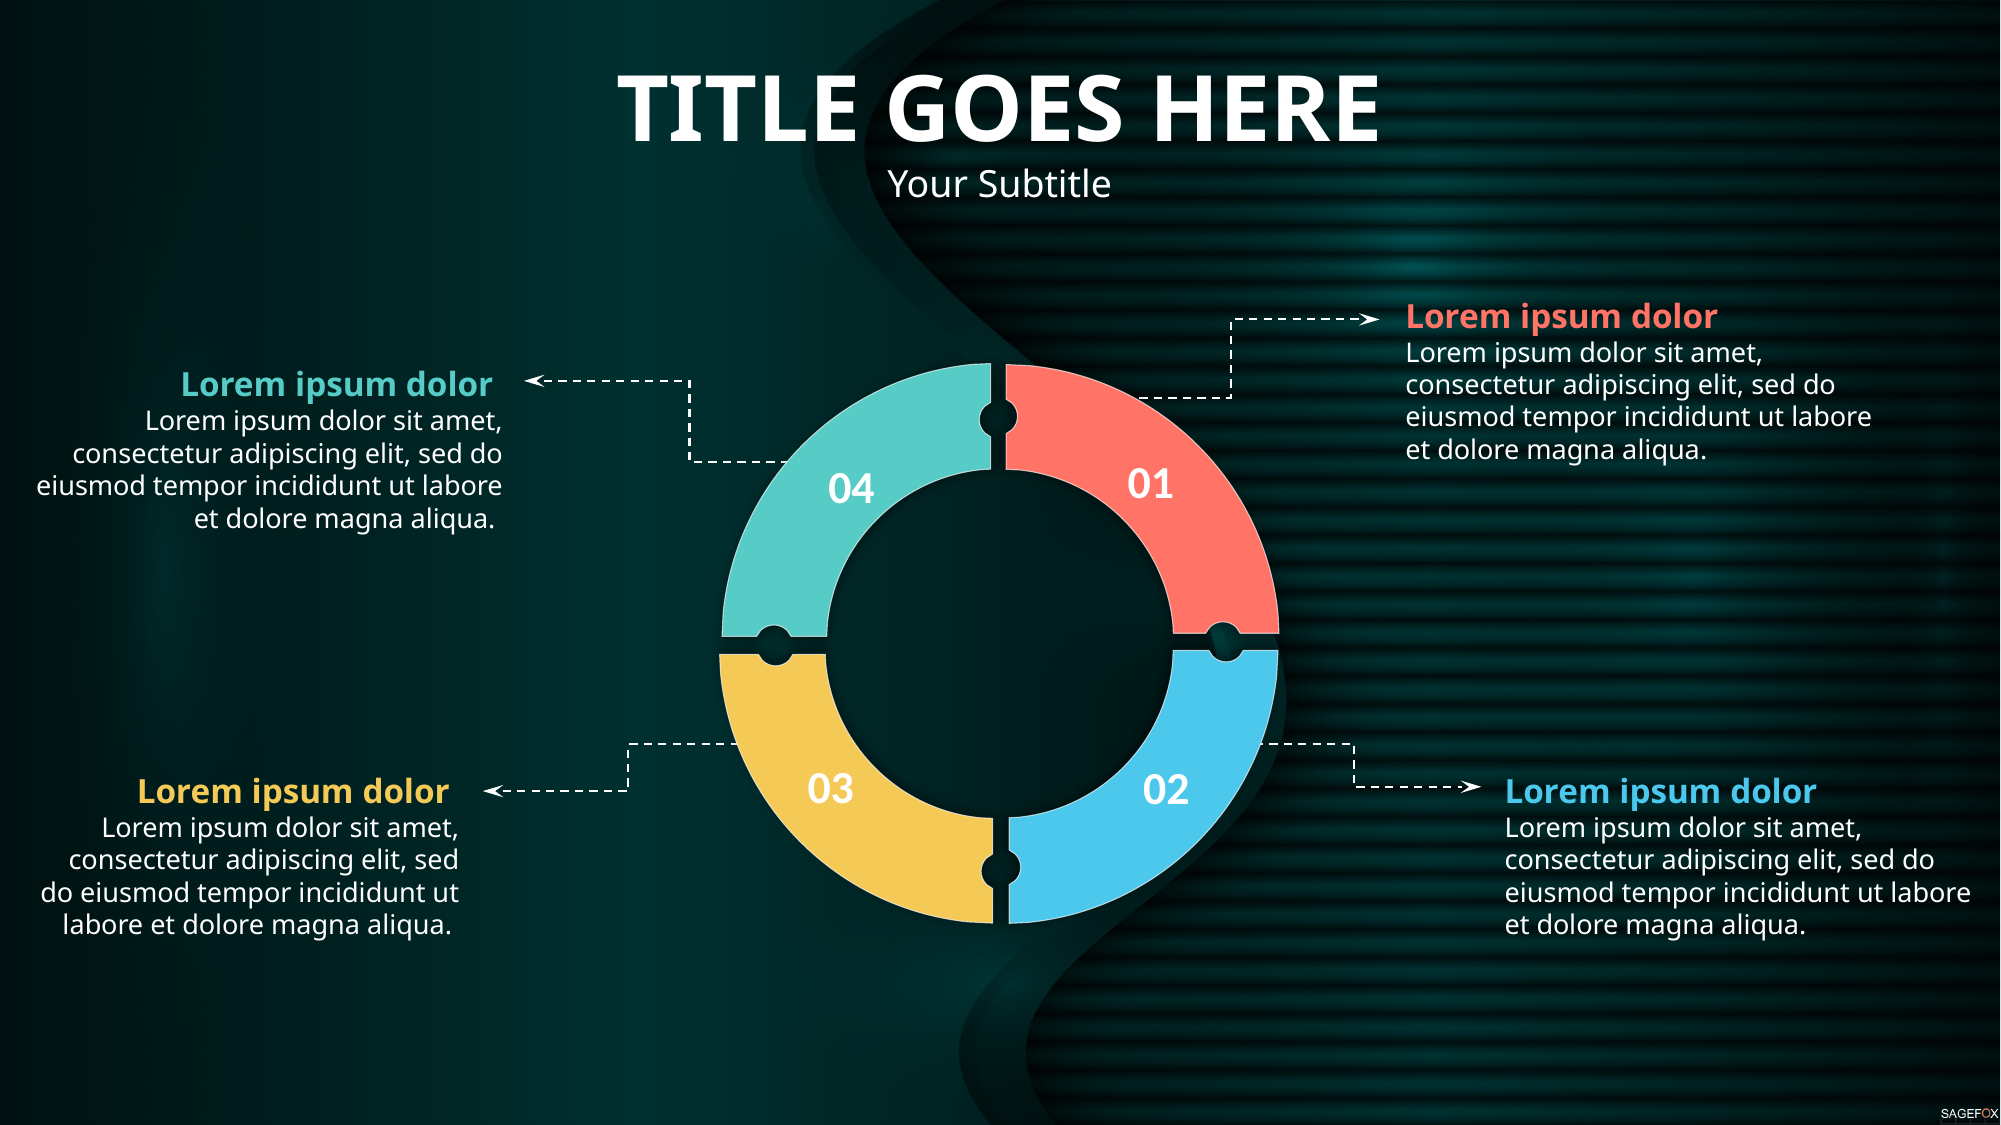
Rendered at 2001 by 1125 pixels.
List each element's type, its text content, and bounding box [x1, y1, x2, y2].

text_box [1009, 650, 1278, 924]
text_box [1278, 743, 1482, 787]
text_box Lorem ipsum dolor Lorem ipsum dolor sit amet, consectetur adipiscing elit, sed do eiusmod tempor incididunt ut labore et dolore magna aliqua. [23, 765, 469, 946]
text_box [721, 363, 991, 637]
picture [0, 0, 2001, 1125]
text_box TITLE GOES HERE Your Subtitle [548, 42, 1452, 212]
text_box Lorem ipsum dolor Lorem ipsum dolor sit amet, consectetur adipiscing elit, sed do eiusmod tempor incididunt ut labore et dolore magna aliqua. [1494, 765, 1988, 946]
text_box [1081, 319, 1380, 398]
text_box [482, 744, 719, 792]
text_box Lorem ipsum dolor Lorem ipsum dolor sit amet, consectetur adipiscing elit, sed do eiusmod tempor incididunt ut labore et dolore magna aliqua. [1395, 289, 1889, 470]
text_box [523, 380, 721, 463]
text_box Lorem ipsum dolor Lorem ipsum dolor sit amet, consectetur adipiscing elit, sed do eiusmod tempor incididunt ut labore et dolore magna aliqua. [15, 358, 513, 539]
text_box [1006, 364, 1279, 634]
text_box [719, 654, 993, 924]
